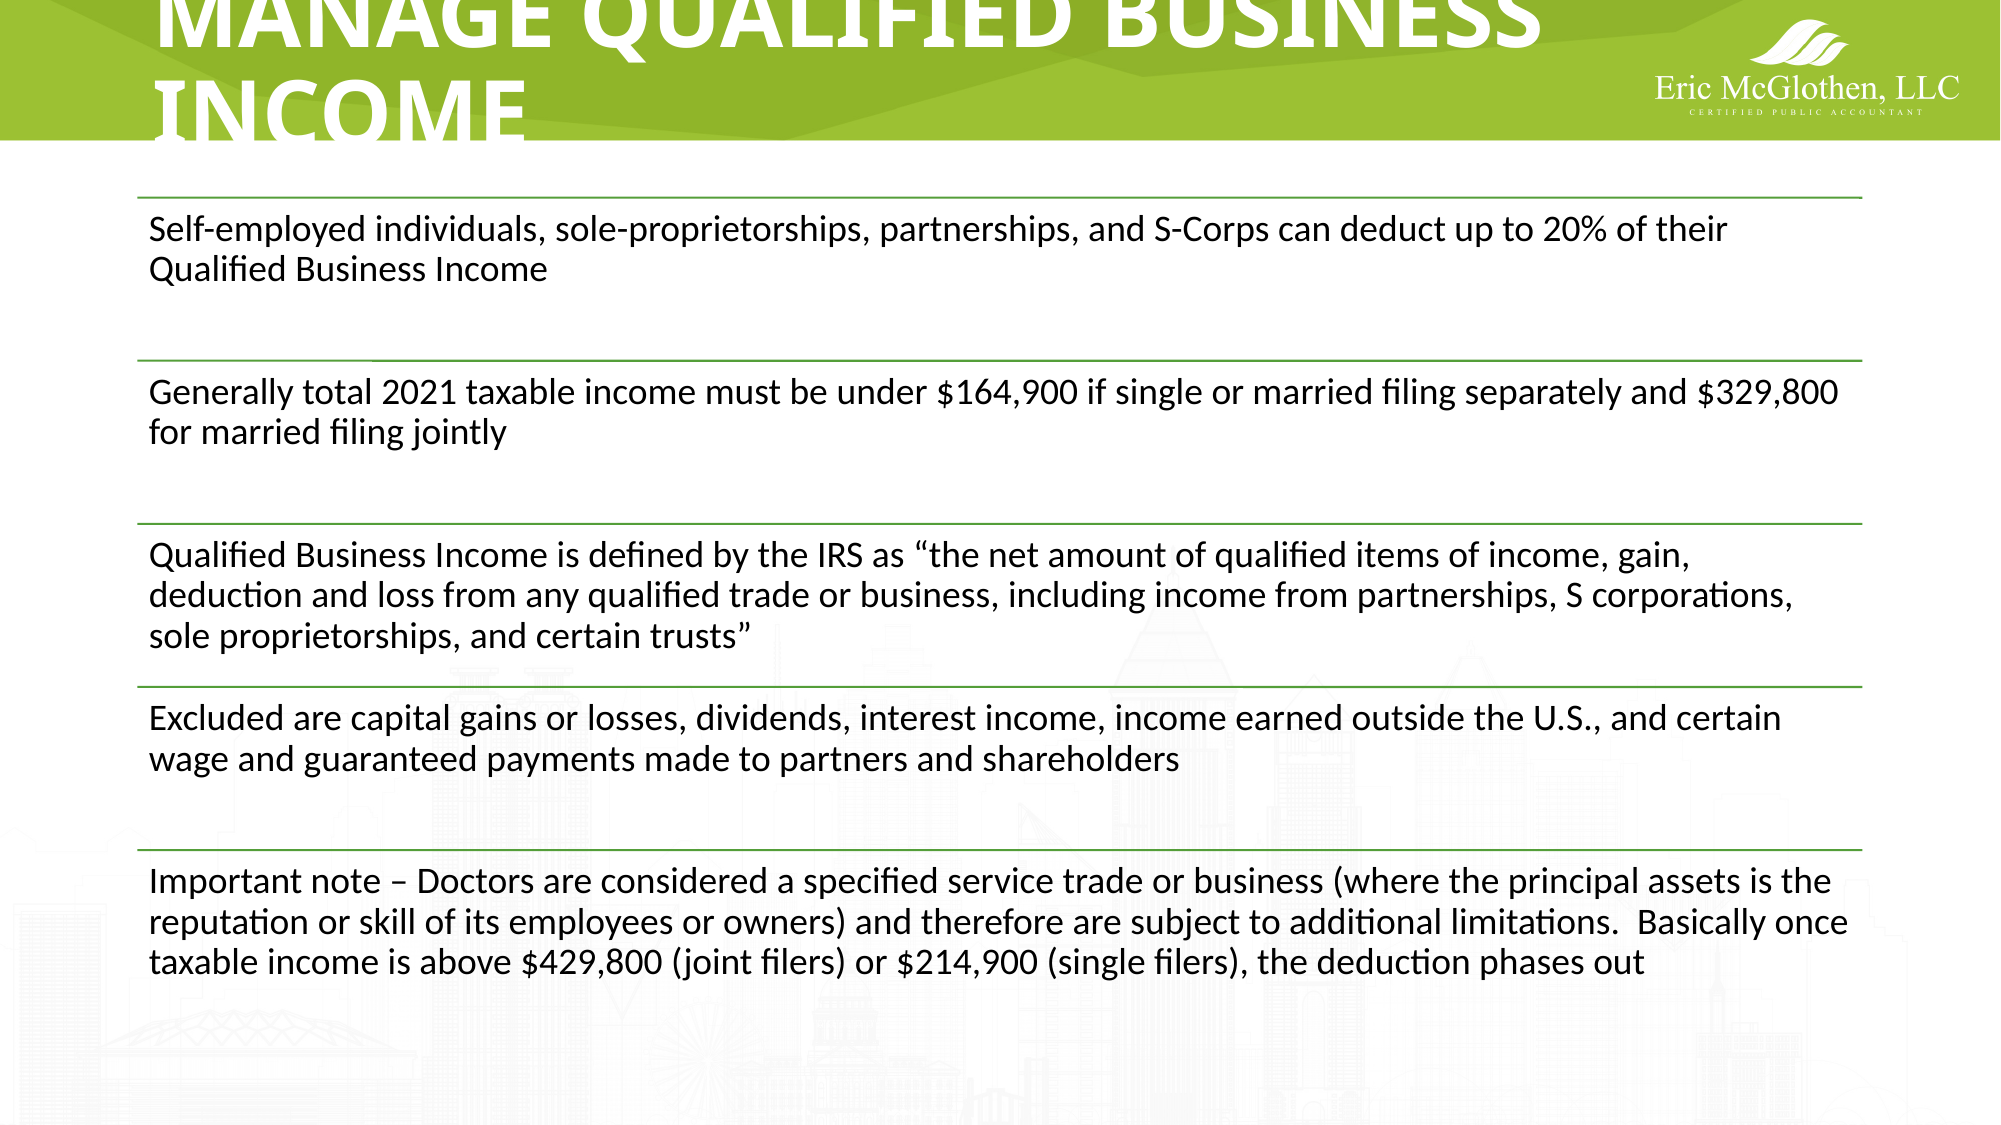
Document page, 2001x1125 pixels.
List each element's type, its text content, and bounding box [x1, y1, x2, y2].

title MANAGE QUALIFIED BUSINESS INCOME [137, 9, 1863, 125]
picture [0, 0, 2001, 1125]
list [137, 197, 1863, 1014]
